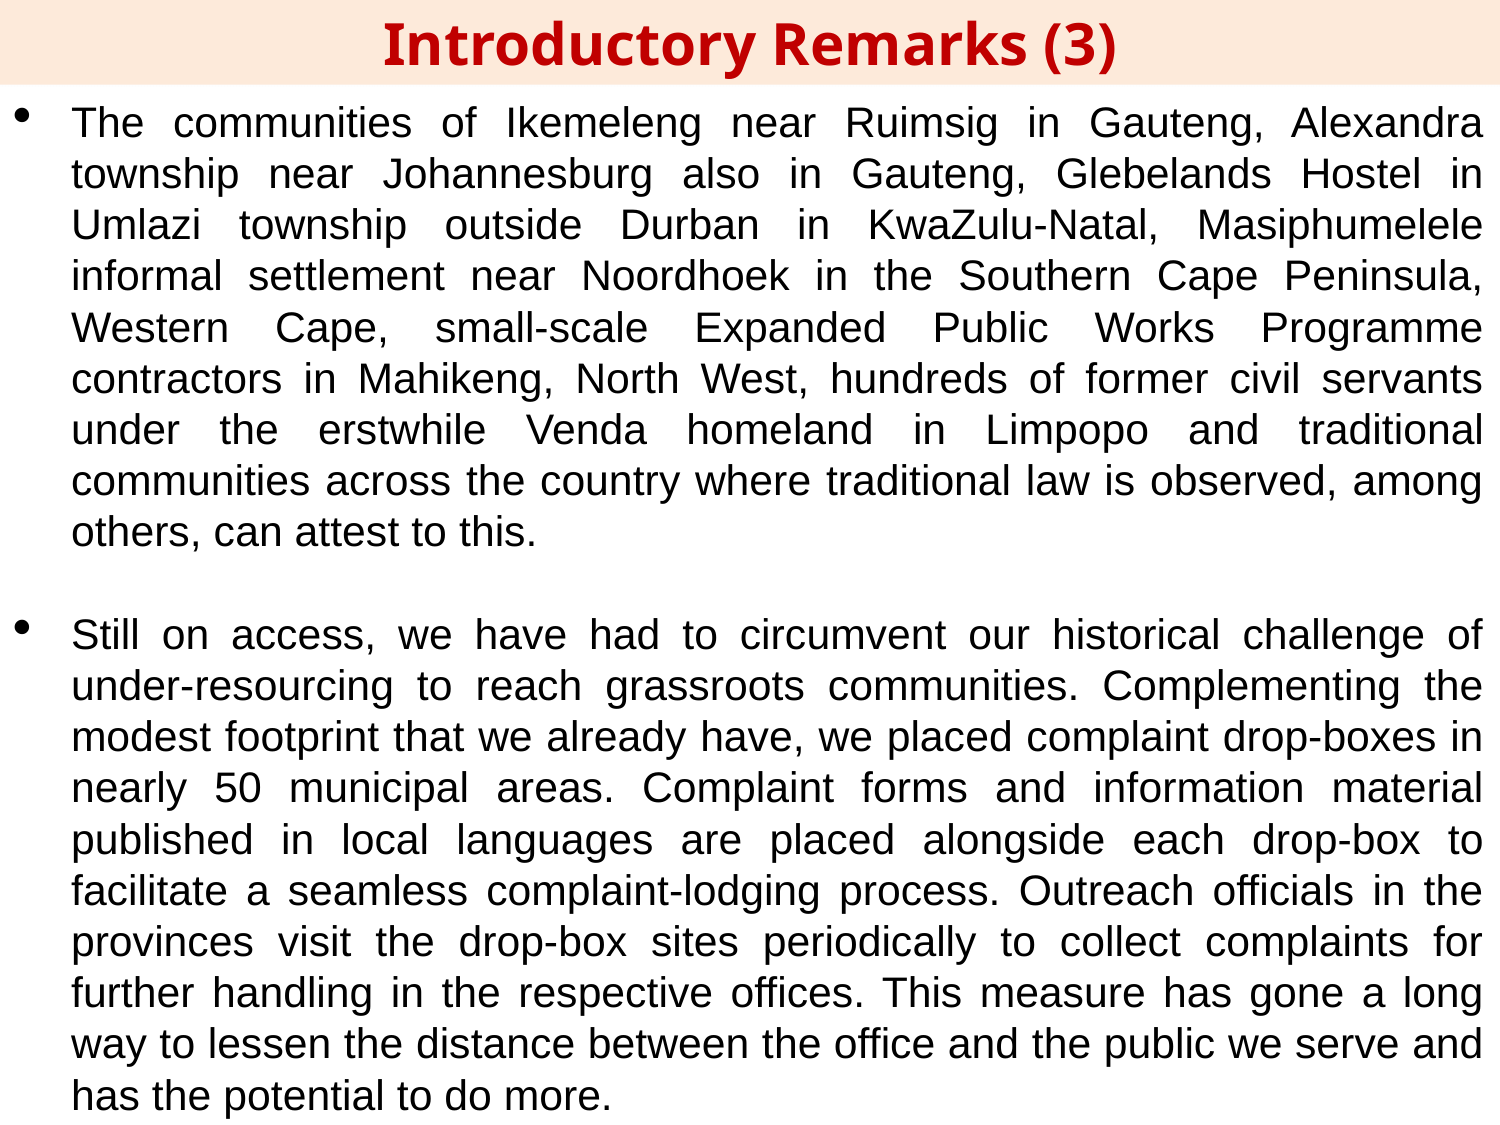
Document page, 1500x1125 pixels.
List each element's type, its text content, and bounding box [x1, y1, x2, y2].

text_box The communities of Ikemeleng near Ruimsig in Gauteng, Alexandra township near Johannesburg also in Gauteng, Glebelands Hostel in Umlazi township outside Durban in KwaZulu-Natal, Masiphumelele informal settlement near Noordhoek in the Southern Cape Peninsula, Western Cape, small-scale Expanded Public Works Programme contractors in Mahikeng, North West, hundreds of former civil servants under the erstwhile Venda homeland in Limpopo and traditional communities across the country where traditional law is observed, among others, can attest to this. Still on access, we have had to circumvent our historical challenge of under-resourcing to reach grassroots communities. Complementing the modest footprint that we already have, we placed complaint drop-boxes in nearly 50 municipal areas. Complaint forms and information material published in local languages are placed alongside each drop-box to facilitate a seamless complaint-lodging process. Outreach officials in the provinces visit the drop-box sites periodically to collect complaints for further handling in the respective offices. This measure has gone a long way to lessen the distance between the office and the public we serve and has the potential to do more. [0, 87, 1500, 1125]
text_box Introductory Remarks (3) [0, 0, 1500, 85]
